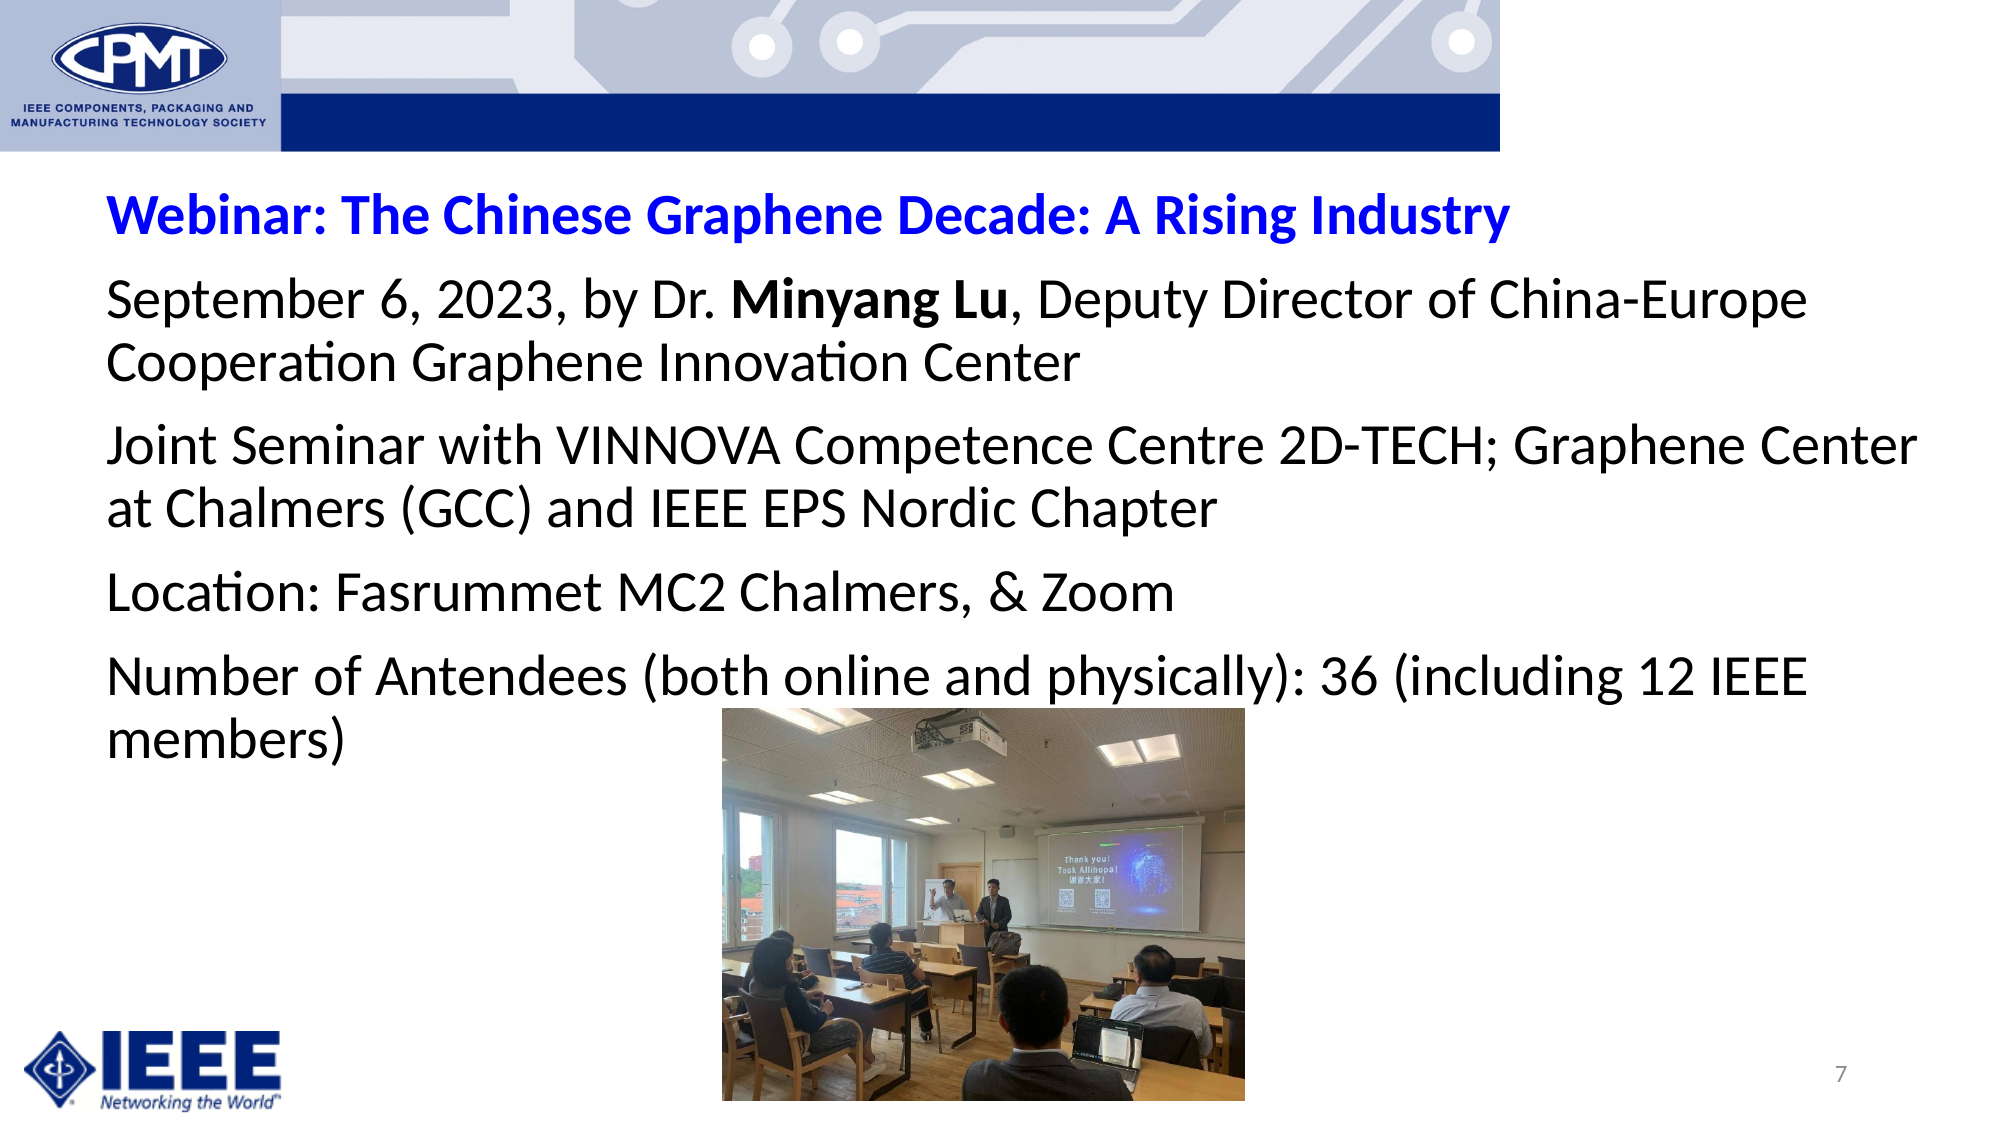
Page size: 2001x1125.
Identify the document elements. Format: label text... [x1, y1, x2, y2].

slide_number 7 [1412, 1042, 1863, 1103]
picture [0, 0, 1500, 1125]
list Webinar: The Chinese Graphene Decade: A Rising Industry September 6, 2023, by Dr. Minyang Lu, Deputy Director of China-Europe Cooperation Graphene Innovation Center Joint Seminar with VINNOVA Competence Centre 2D-TECH; Graphene Center at Chalmers (GCC) and IEEE EPS Nordic Chapter Location: Fasrummet MC2 Chalmers, & Zoom Number of Antendees (both online and physically): 36 (including 12 IEEE members) [91, 177, 1969, 891]
